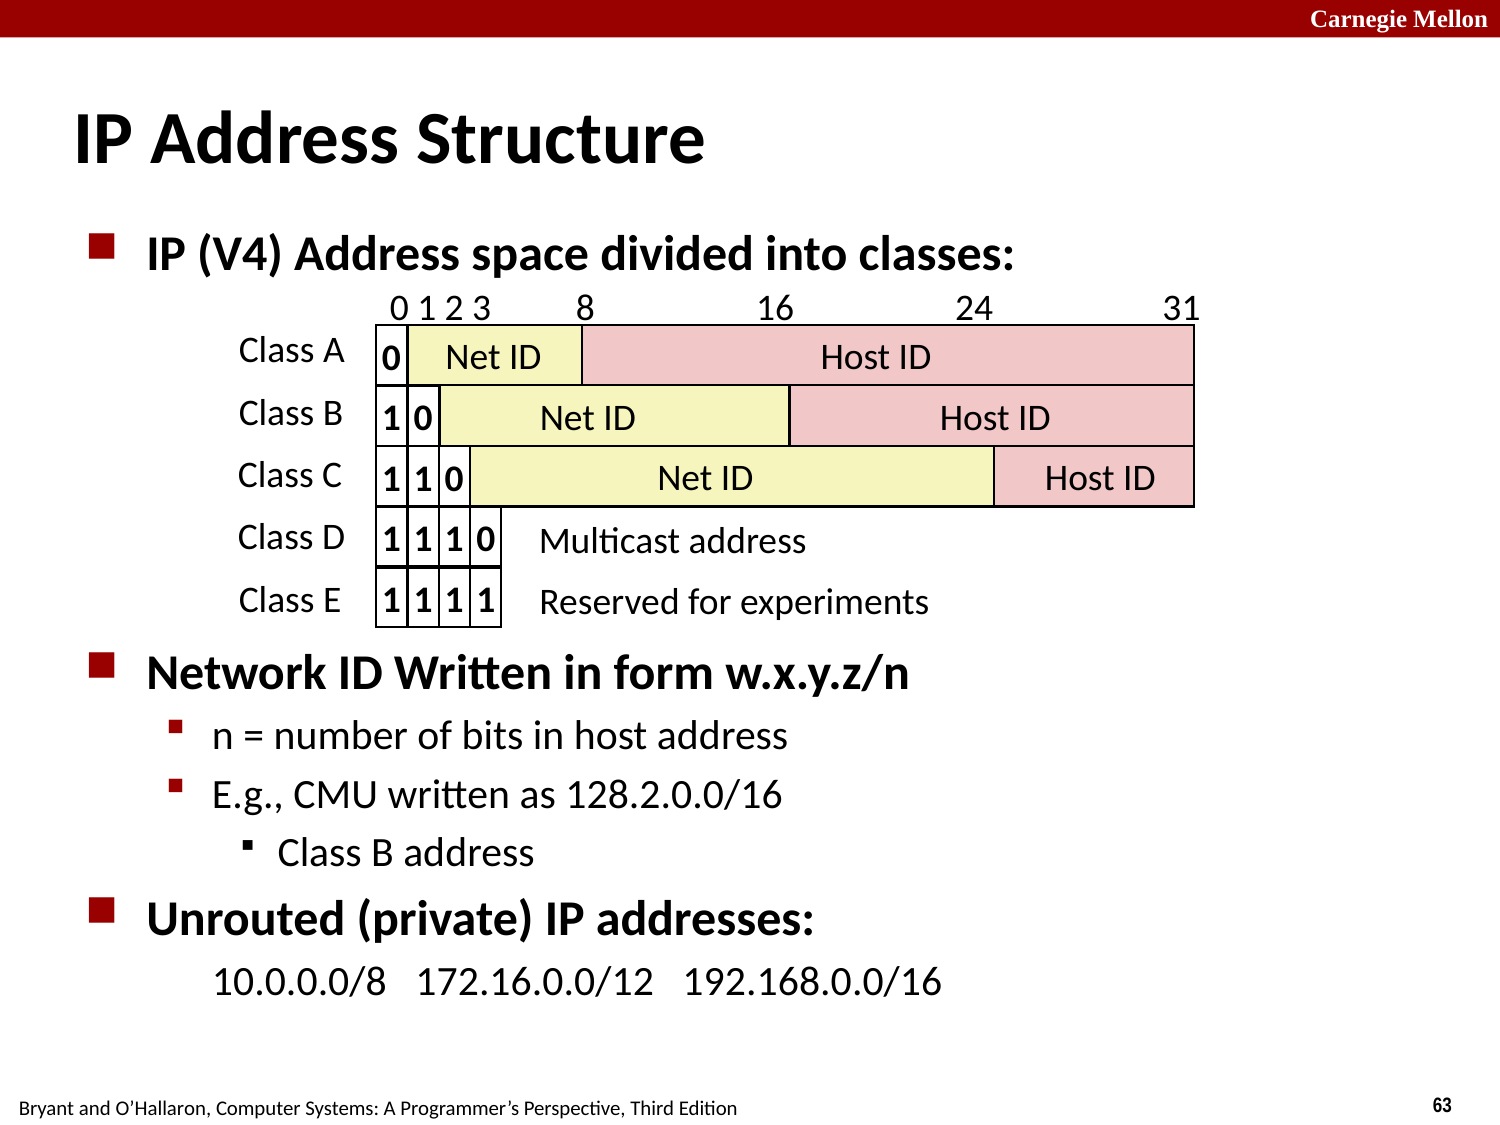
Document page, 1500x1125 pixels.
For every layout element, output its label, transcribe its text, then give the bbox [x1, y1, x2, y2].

text_box 0 1 2 3 8 16 24 31 [389, 283, 1203, 329]
text_box 0 [438, 446, 470, 506]
text_box Class D [237, 512, 346, 558]
text_box Class B [238, 387, 344, 433]
text_box Net ID [657, 452, 754, 498]
text_box 0 [375, 325, 407, 385]
text_box 1 [375, 506, 407, 567]
text_box [789, 385, 1195, 445]
text_box Class E [238, 574, 342, 621]
text_box [469, 445, 994, 507]
text_box Host ID [820, 332, 932, 378]
text_box Class C [237, 449, 343, 496]
text_box 0 [470, 506, 502, 567]
text_box 1 [375, 567, 407, 628]
text_box [439, 385, 789, 446]
text_box [582, 324, 1195, 385]
title IP Address Structure [58, 71, 1305, 197]
text_box Reserved for experiments [539, 576, 930, 623]
text_box 1 [407, 567, 439, 628]
text_box Class A [238, 324, 346, 370]
text_box 1 [375, 446, 408, 506]
text_box Host ID [1045, 452, 1156, 498]
text_box [407, 324, 582, 385]
text_box 1 [439, 506, 470, 567]
text_box Net ID [539, 392, 637, 438]
text_box 1 [407, 506, 439, 567]
text_box 1 [375, 385, 407, 446]
list IP (V4) Address space divided into classes: Network ID Written in form w.x.y.z/n n = number of bits in host address E.g., CMU written as 128.2.0.0/16 Class B address Unrouted (private) IP addresses: 10.0.0.0/8 172.16.0.0/12 192.168.0.0/16 [74, 212, 1438, 1070]
text_box 1 [470, 567, 502, 628]
text_box Multicast address [538, 516, 808, 562]
text_box 1 [408, 446, 438, 506]
text_box [994, 445, 1195, 507]
text_box 1 [439, 567, 470, 628]
text_box Net ID [445, 332, 542, 378]
text_box 0 [407, 385, 439, 446]
text_box Host ID [940, 392, 1052, 438]
